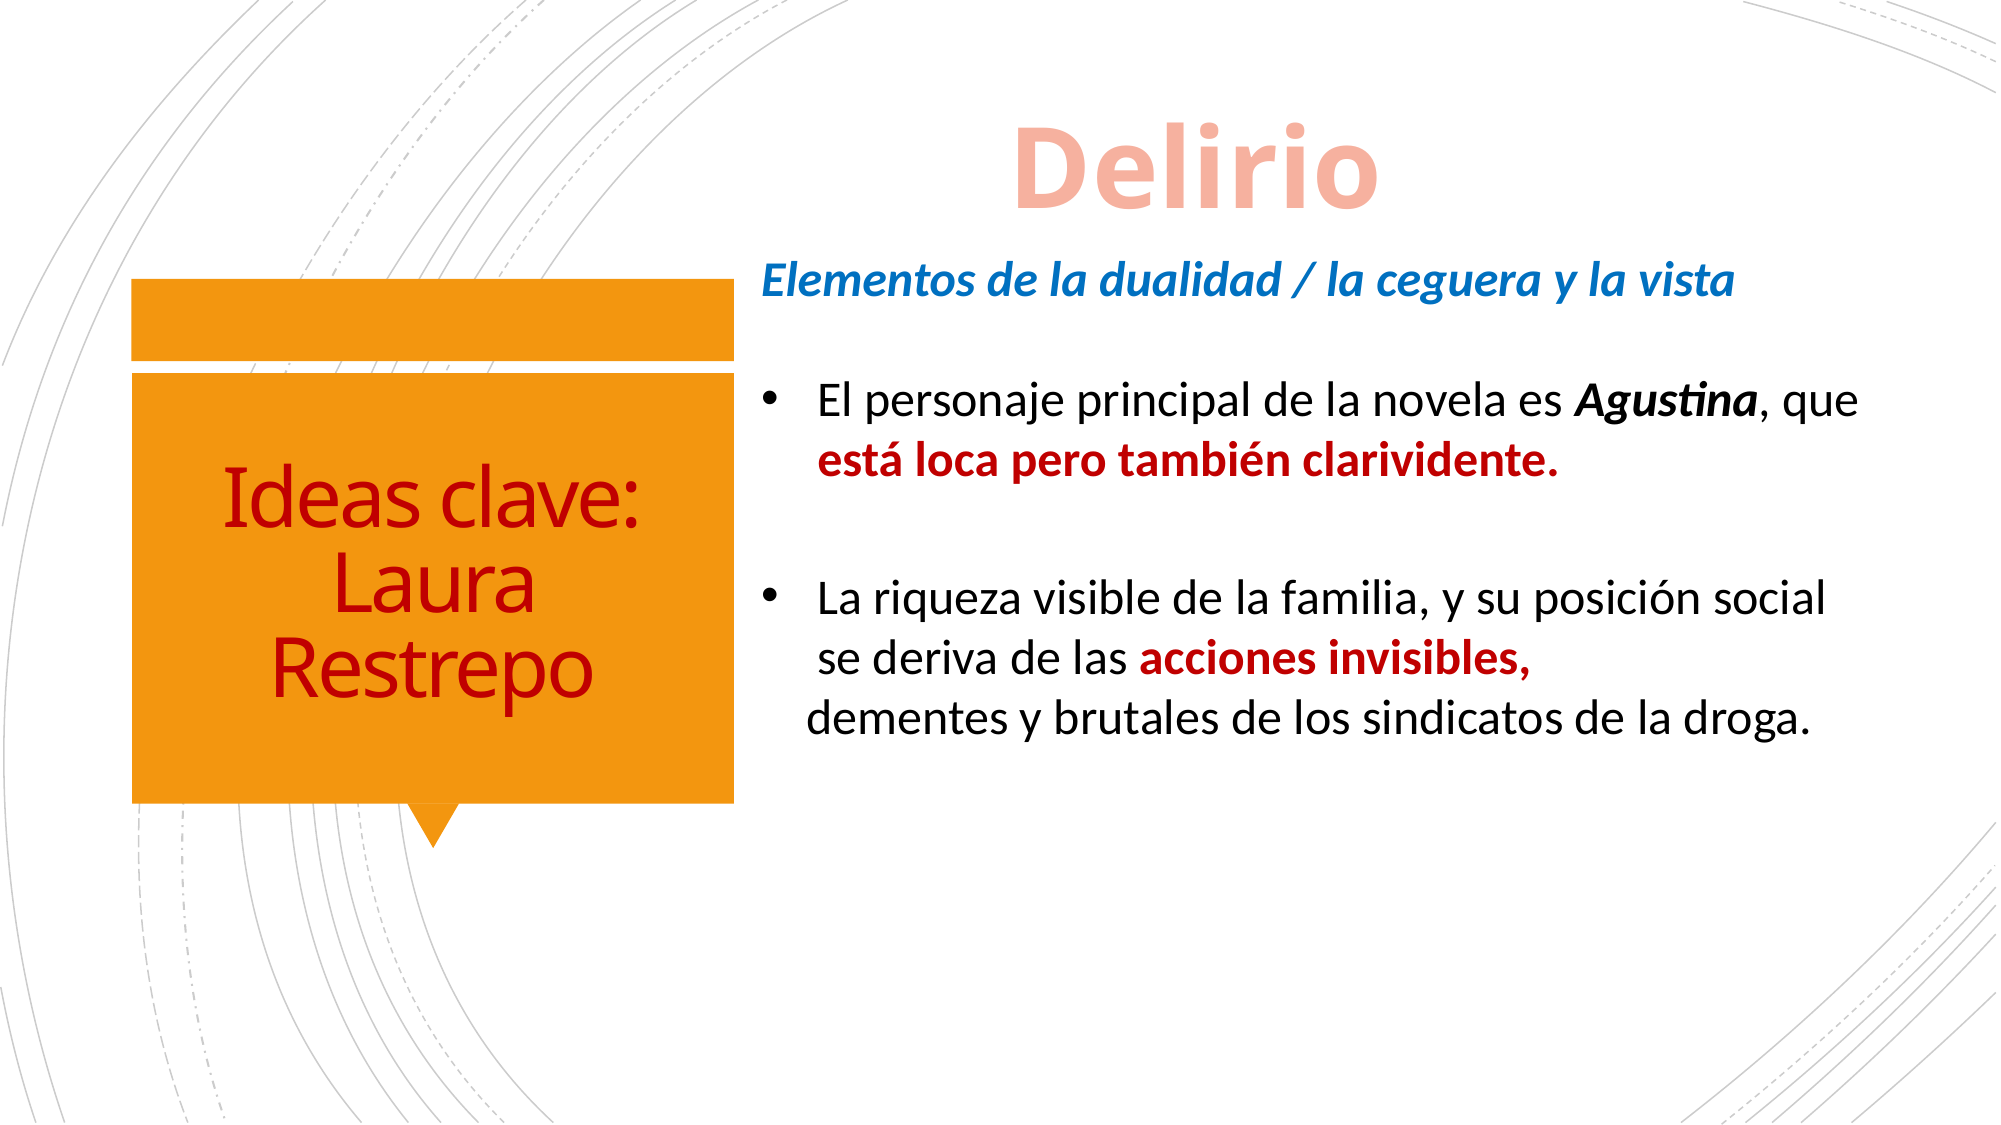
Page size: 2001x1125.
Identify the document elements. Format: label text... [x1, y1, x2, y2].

text_box La riqueza visible de la familia, y su posición social se deriva de las acciones invisibles, dementes y brutales de los sindicatos de la droga. [746, 497, 1898, 752]
text_box Elementos de la dualidad / la ceguera y la vista El personaje principal de la novela es Agustina, que está loca pero también clarividente. [746, 239, 1949, 555]
text_box Delirio [993, 88, 1398, 238]
title Ideas clave: Laura Restrepo [145, 385, 721, 789]
